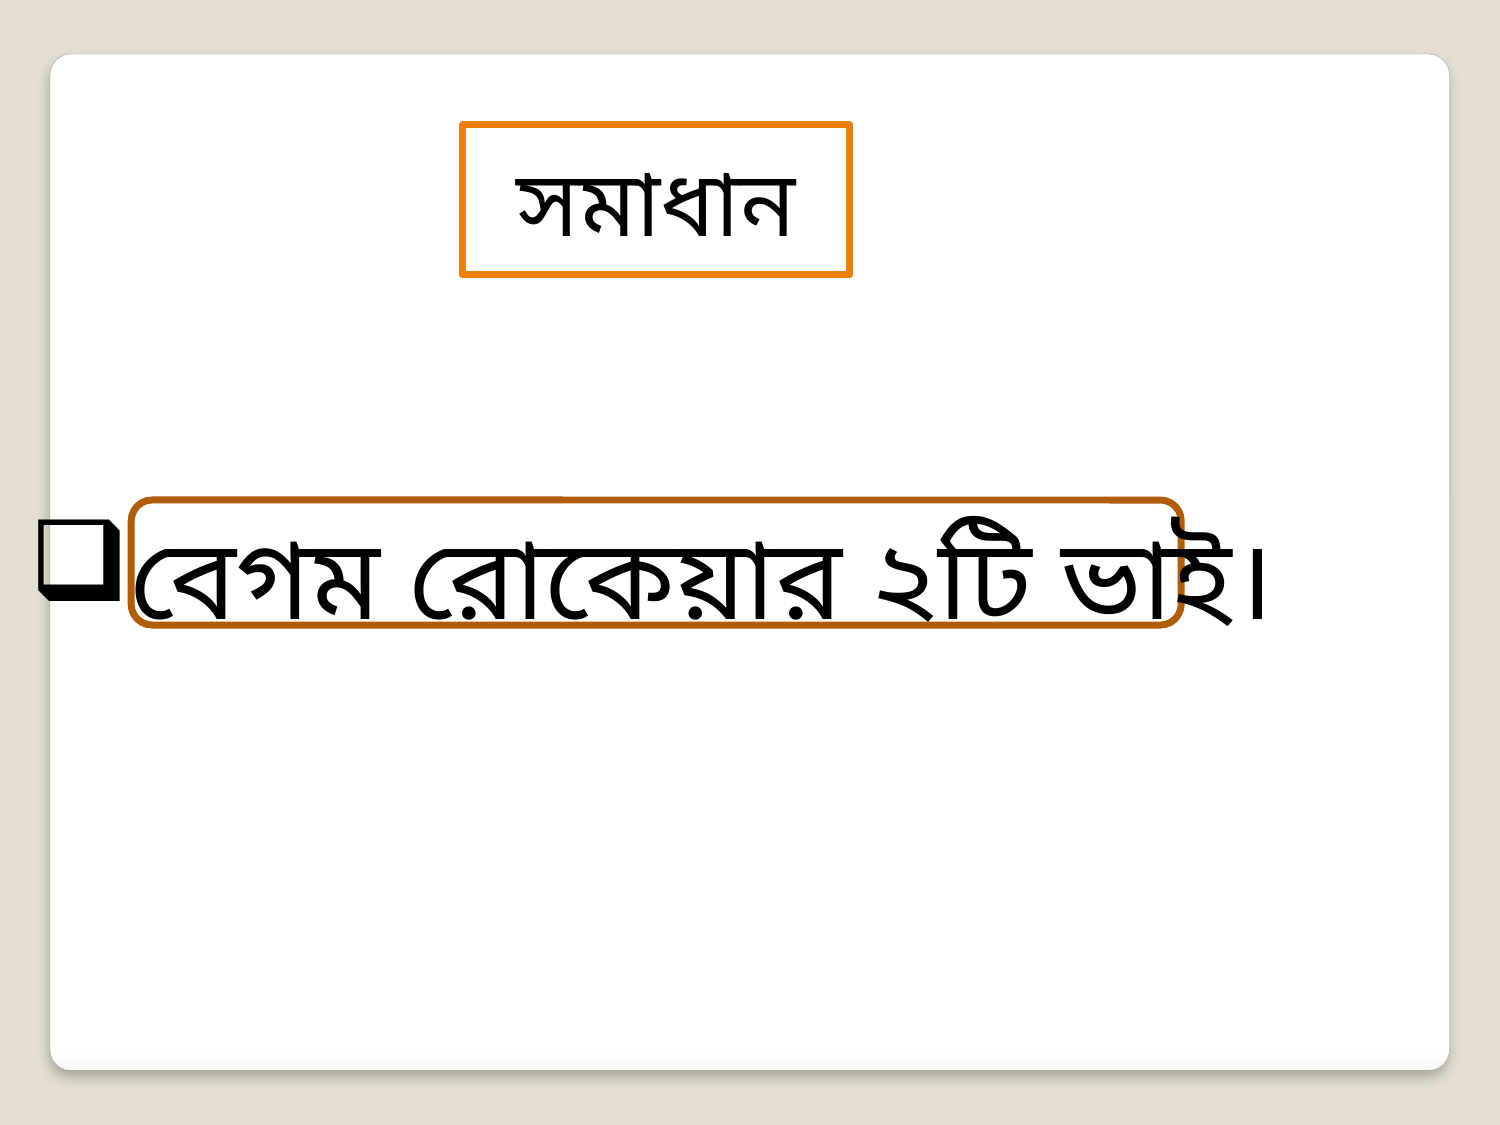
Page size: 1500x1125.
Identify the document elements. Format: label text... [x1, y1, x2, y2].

text_box বেগম রোকেয়ার ২টি ভাই। [14, 499, 1290, 650]
text_box সমাধান [459, 121, 853, 278]
